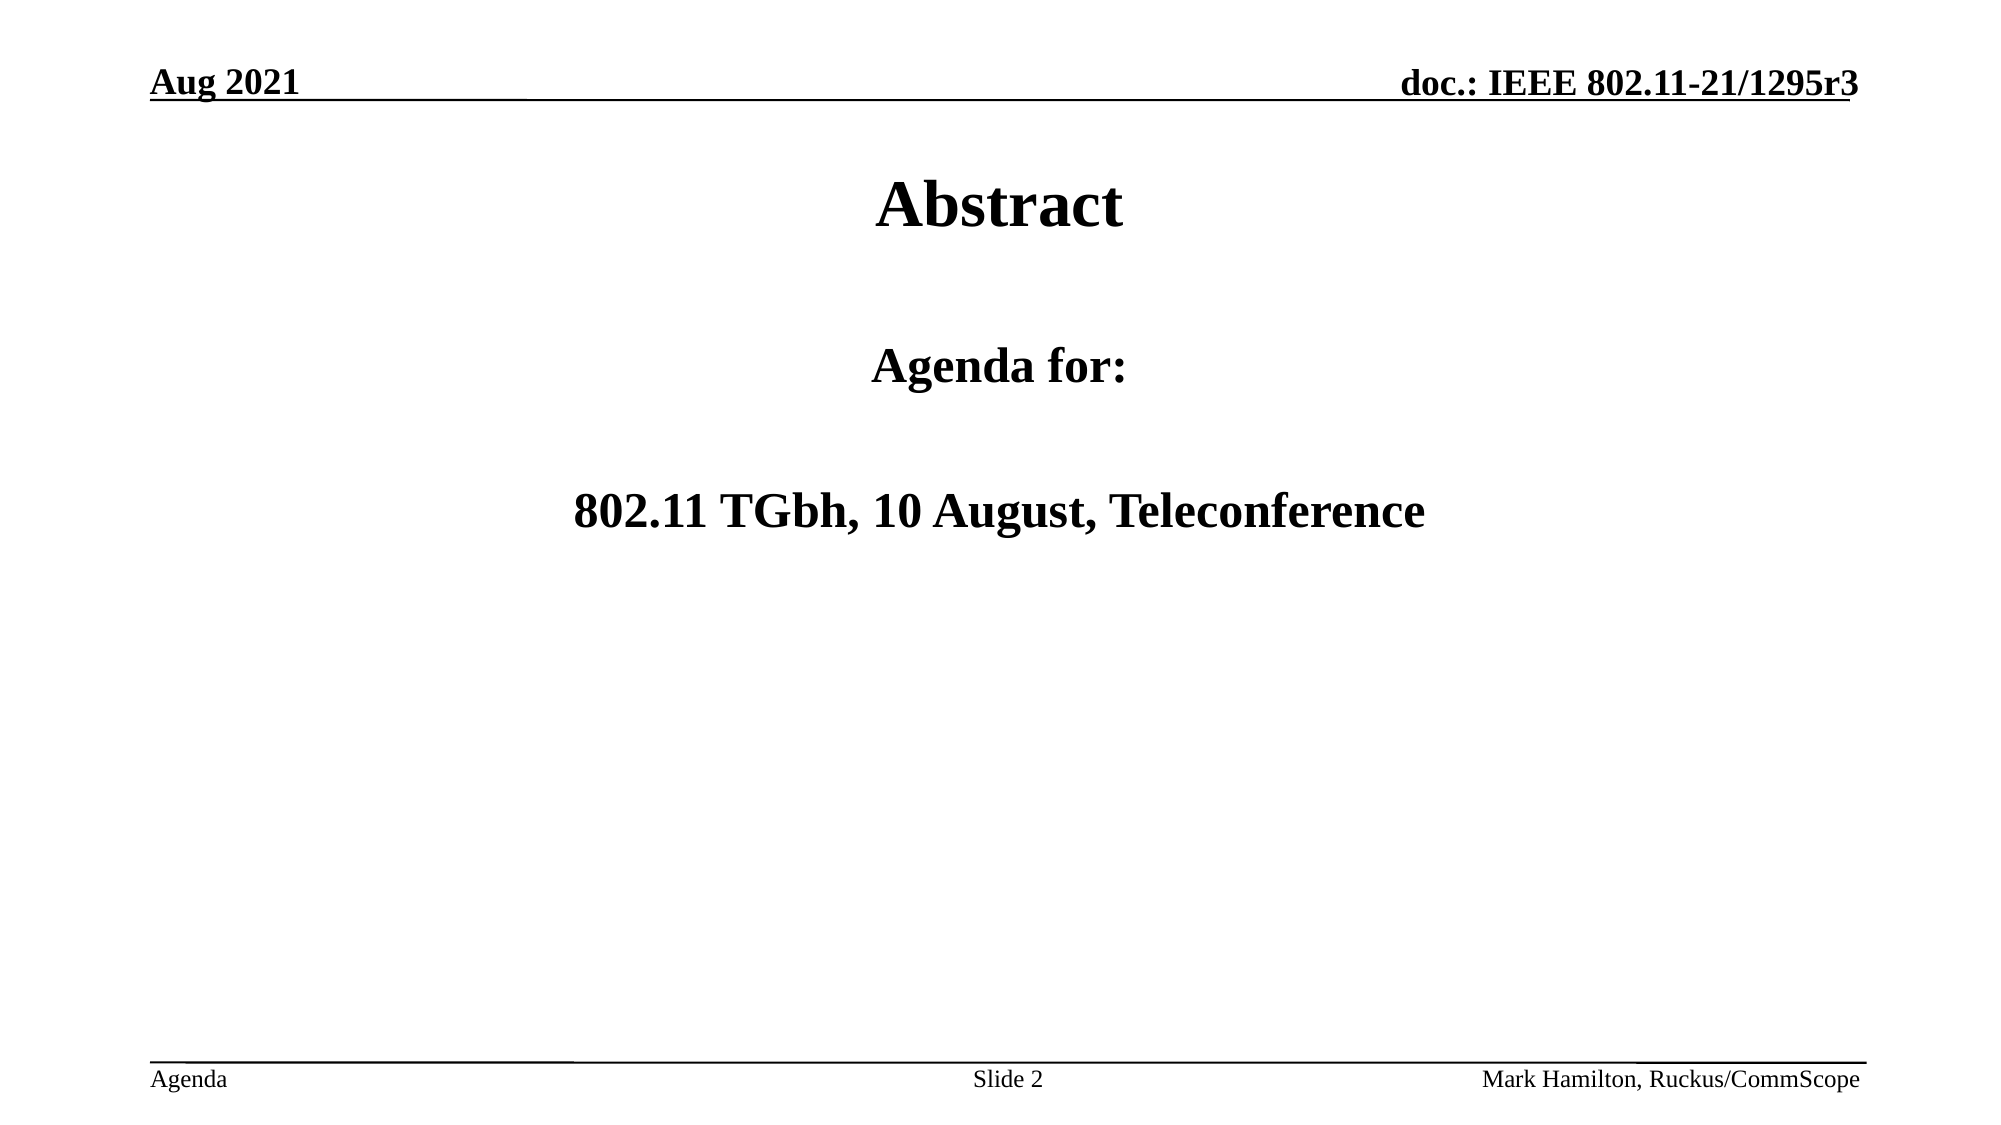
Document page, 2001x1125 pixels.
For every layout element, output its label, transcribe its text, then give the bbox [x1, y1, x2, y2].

slide_number Slide 2 [950, 1061, 1067, 1123]
list Agenda for: 802.11 TGbh, 10 August, Teleconference [149, 324, 1850, 1000]
title Abstract [149, 112, 1850, 288]
